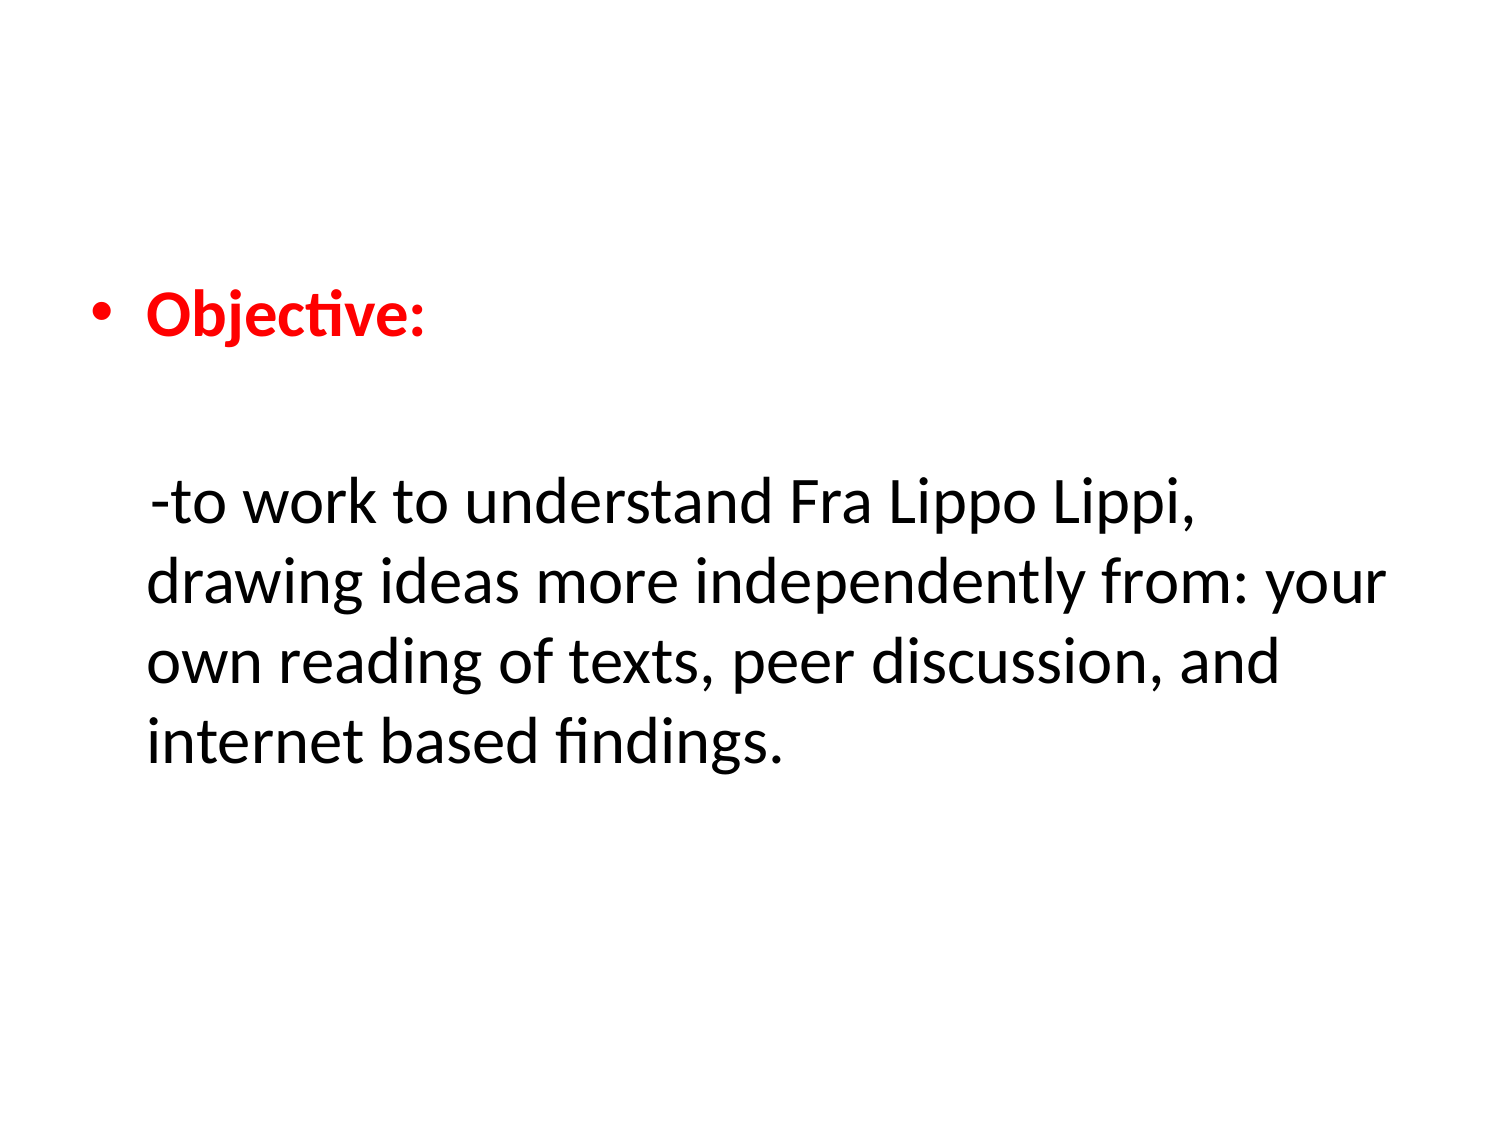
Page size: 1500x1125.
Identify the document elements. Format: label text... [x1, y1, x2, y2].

list Objective: -to work to understand Fra Lippo Lippi, drawing ideas more independently from: your own reading of texts, peer discussion, and internet based findings. [74, 262, 1426, 1006]
